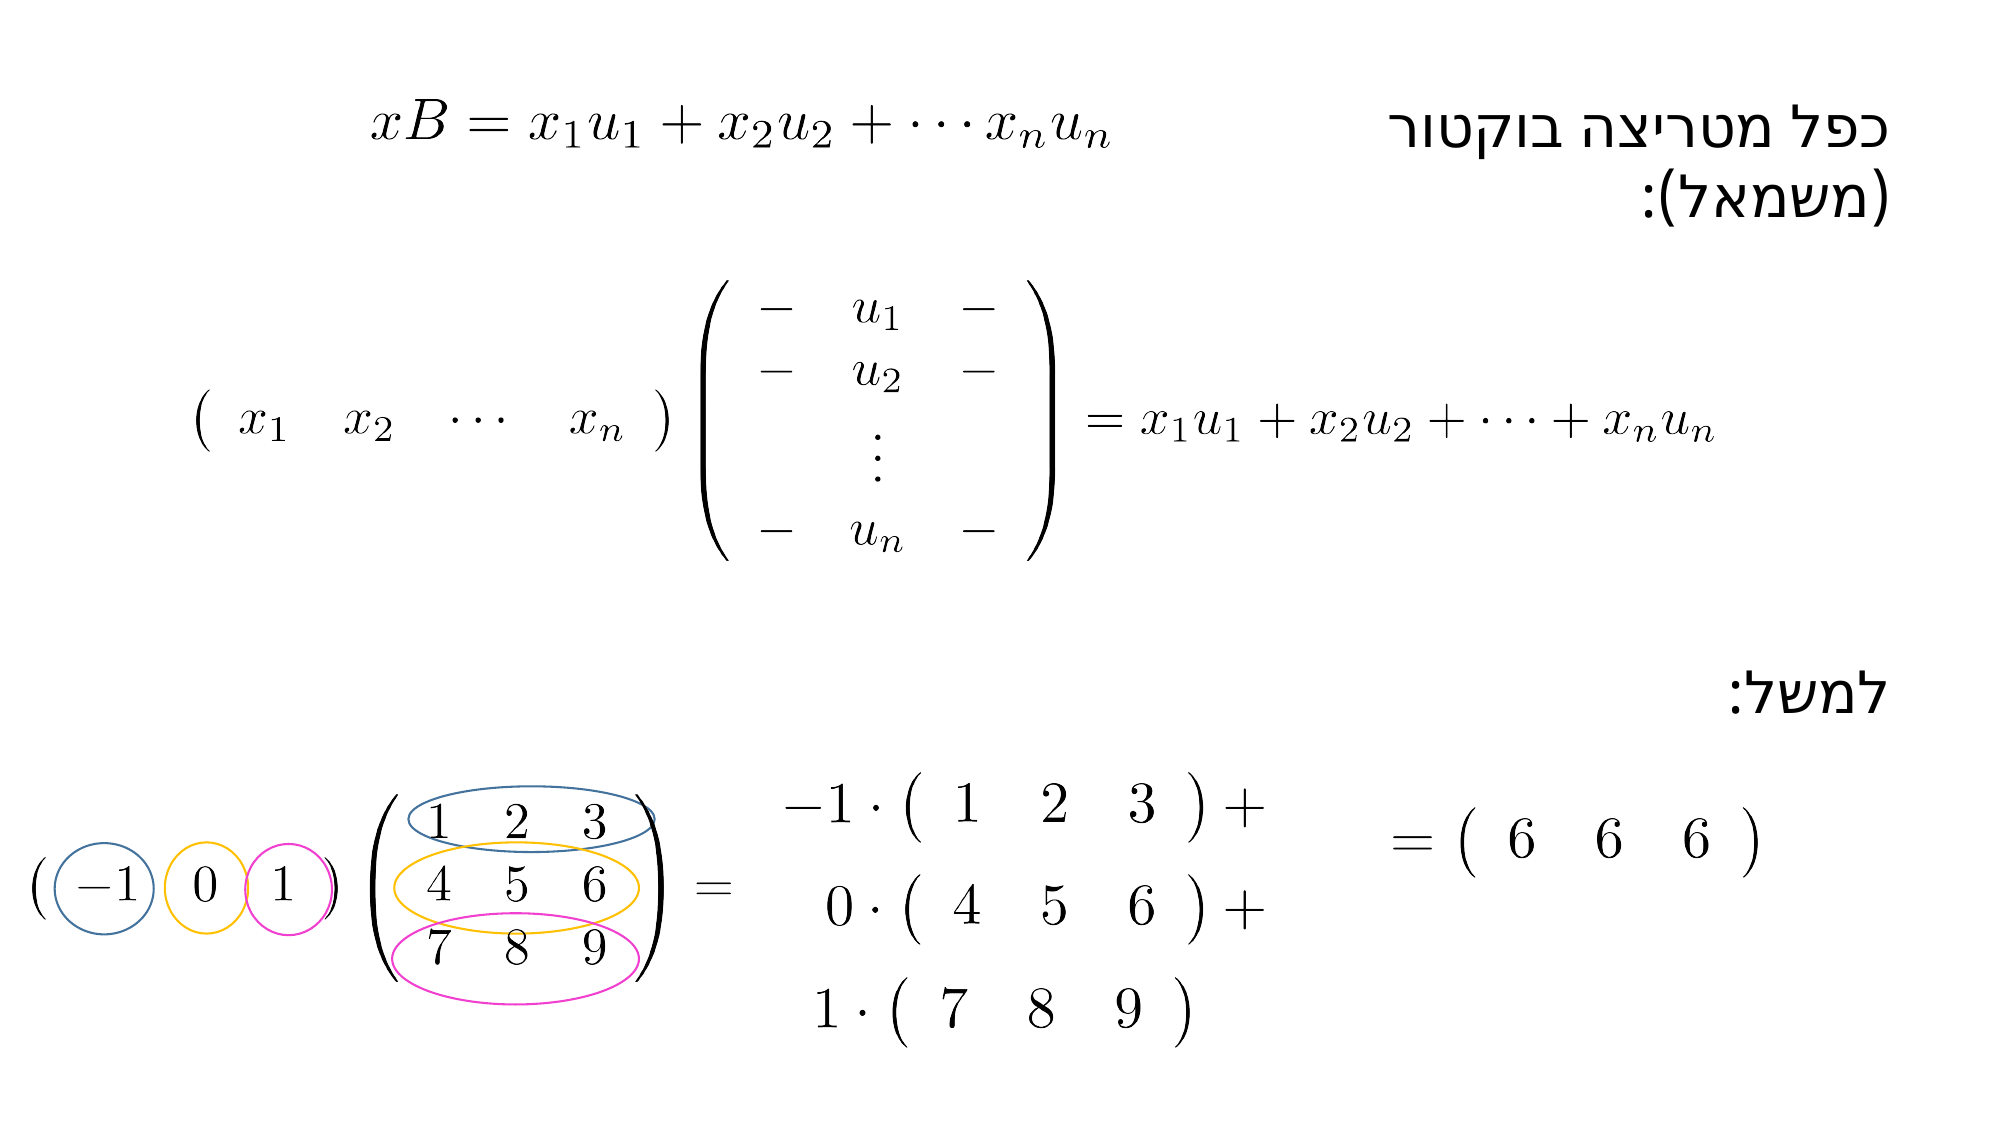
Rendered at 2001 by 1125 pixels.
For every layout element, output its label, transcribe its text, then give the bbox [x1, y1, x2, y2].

text_box כפל מטריצה בוקטור (משמאל): [1162, 81, 1906, 237]
picture [32, 794, 731, 982]
picture [196, 280, 1714, 561]
text_box [447, 785, 616, 794]
picture [1393, 807, 1758, 878]
text_box [407, 982, 624, 1006]
picture [817, 977, 1190, 1048]
picture [371, 99, 1110, 148]
picture [785, 772, 1264, 843]
text_box למשל: [1189, 647, 1906, 733]
picture [827, 874, 1264, 945]
